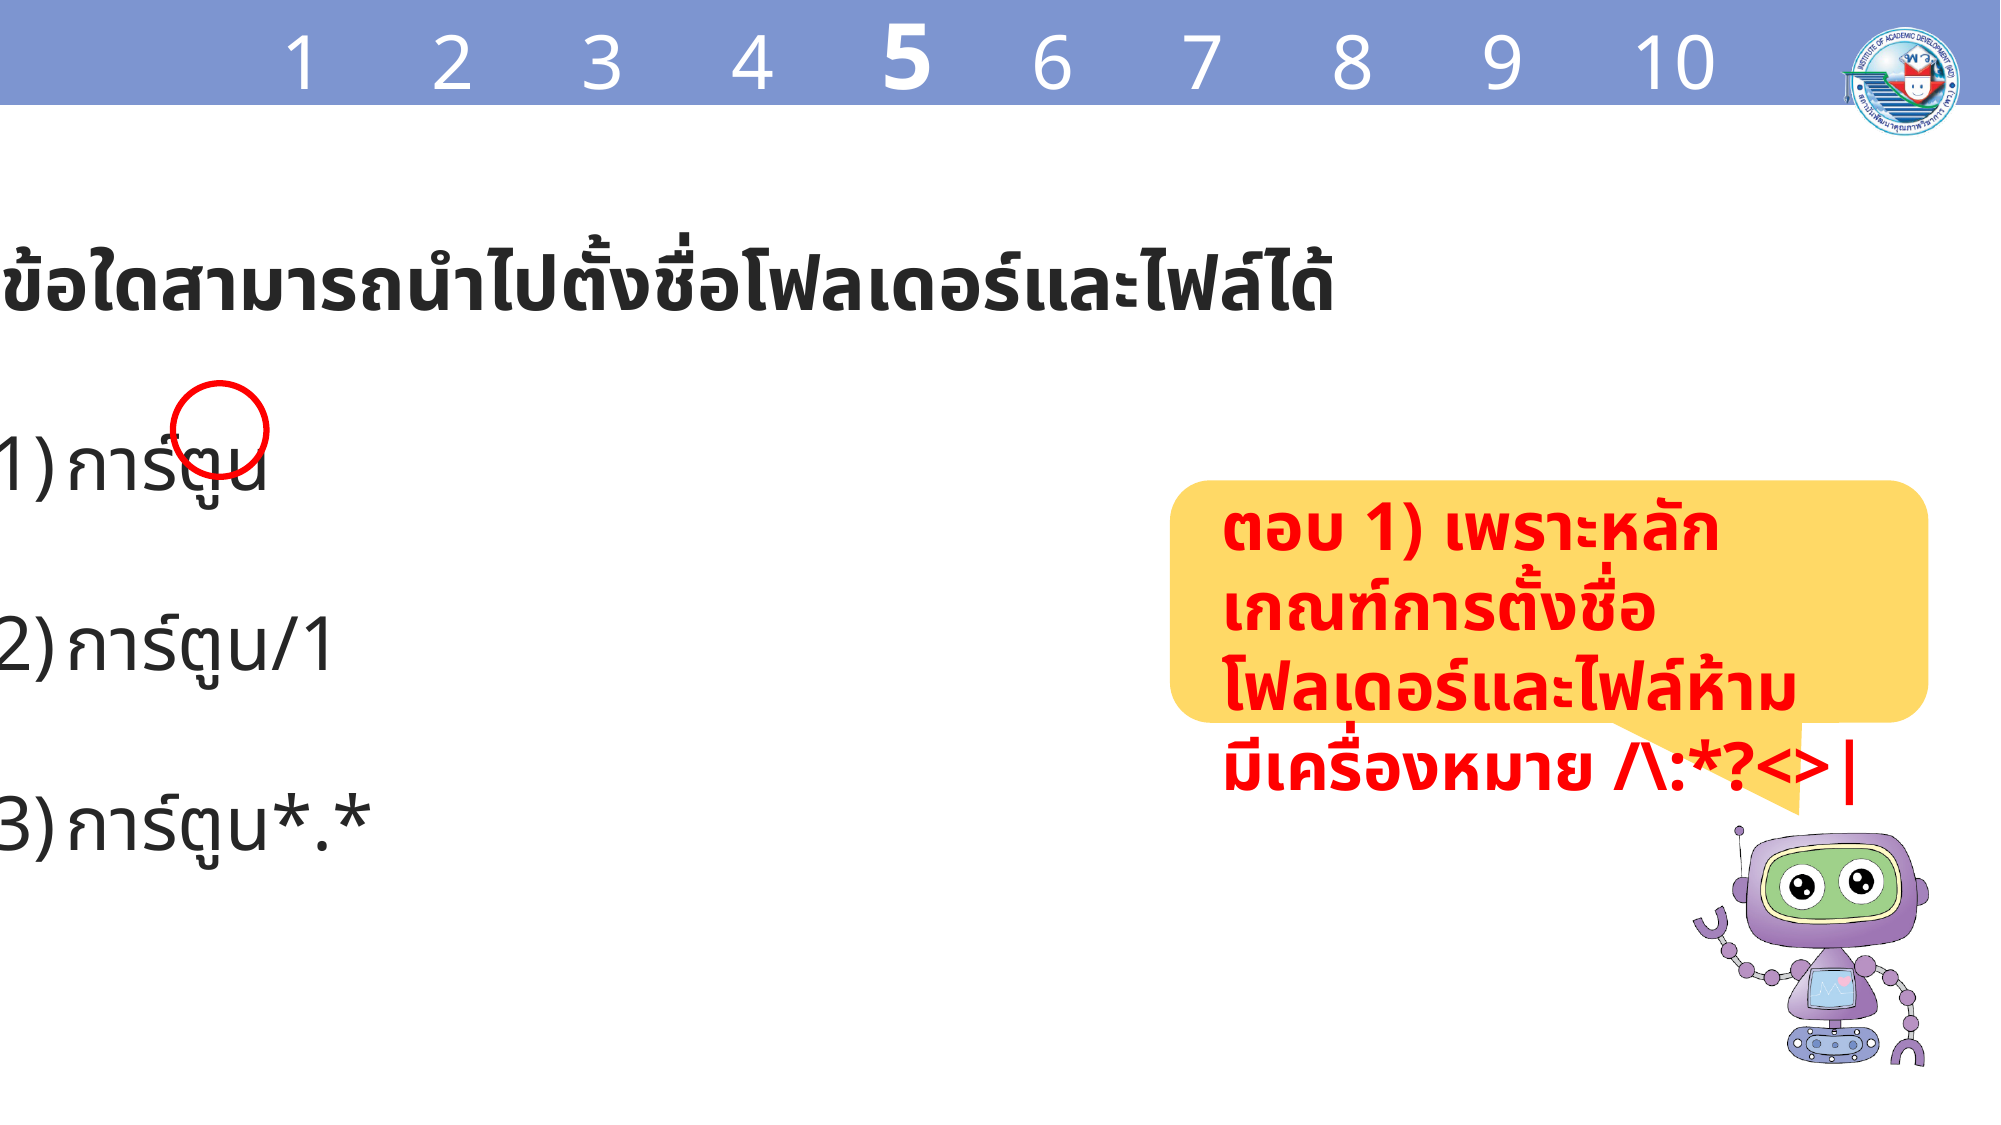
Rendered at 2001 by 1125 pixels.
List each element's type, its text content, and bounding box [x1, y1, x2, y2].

picture [1840, 27, 1960, 137]
text_box [171, 382, 268, 478]
text_box 1 2 3 4 5 6 7 8 9 10 [0, 0, 2000, 106]
picture [1692, 825, 1929, 1067]
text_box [1169, 476, 1929, 735]
text_box ข้อใดสามารถนำไปตั้งชื่อโฟลเดอร์และไฟล์ได้ การ์ตูน การ์ตูน/1 การ์ตูน*.* [0, 182, 1353, 873]
